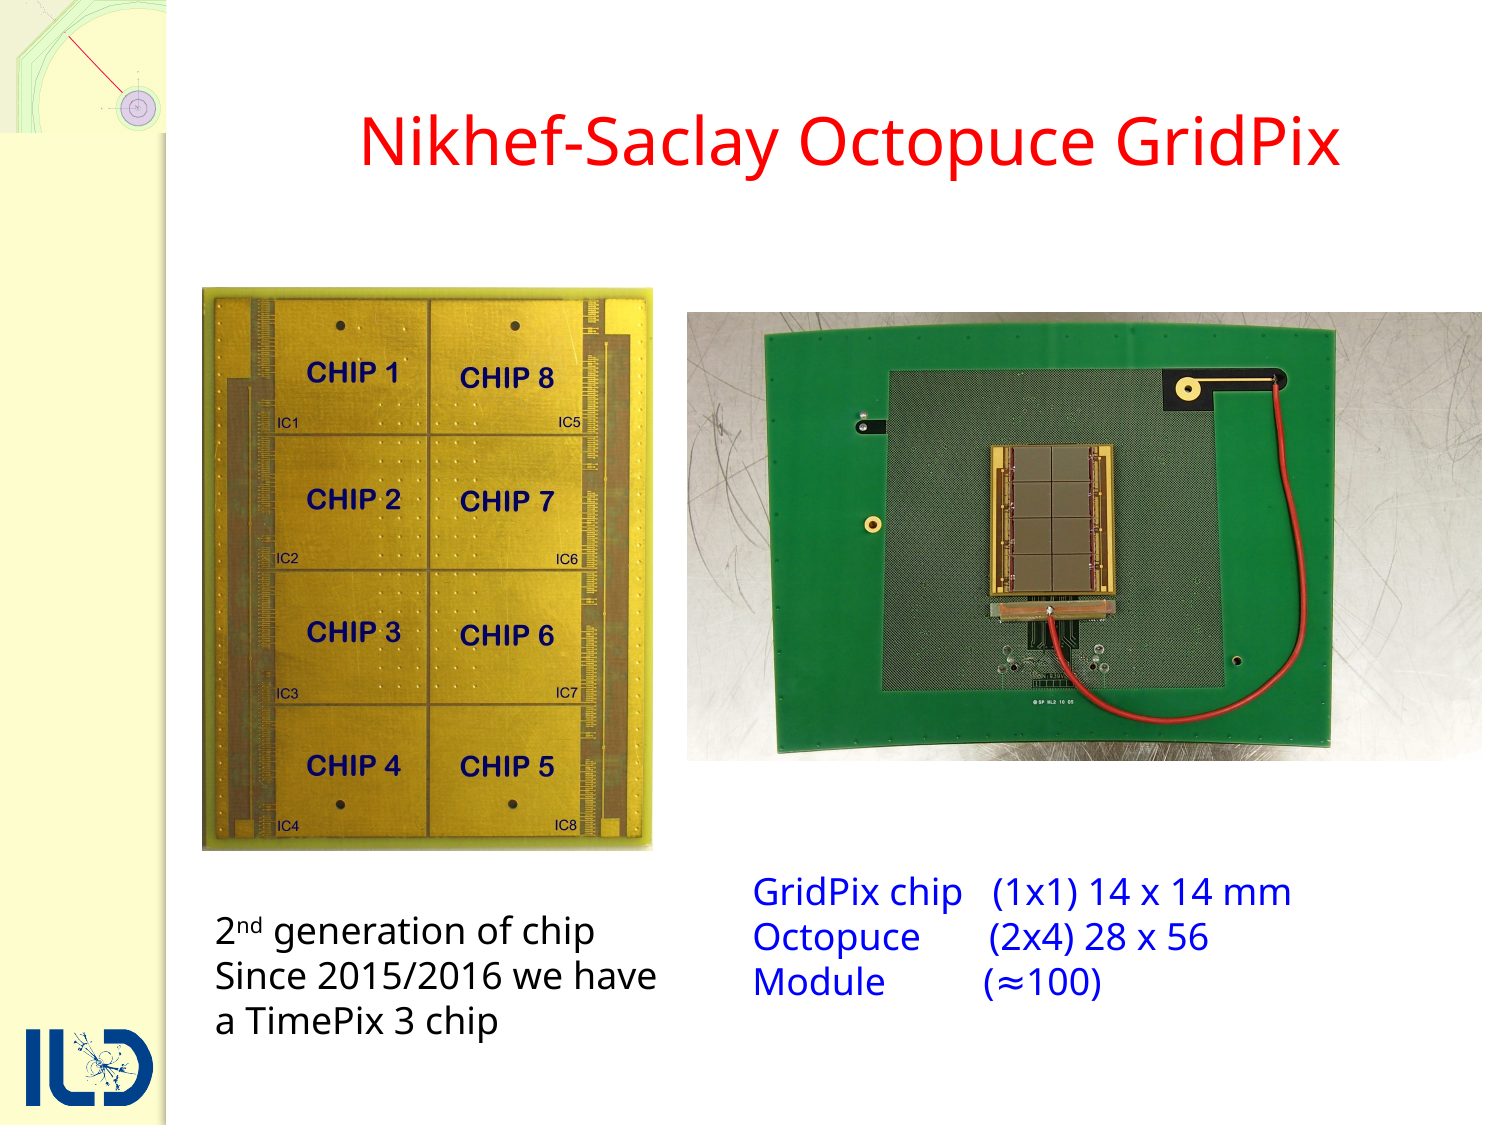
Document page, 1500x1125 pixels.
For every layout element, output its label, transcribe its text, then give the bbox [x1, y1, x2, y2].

picture [0, 1010, 179, 1125]
picture [687, 312, 1483, 761]
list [0, 287, 868, 851]
picture [0, 0, 167, 133]
title Nikhef-Saclay Octopuce GridPix [235, 45, 1466, 233]
text_box GridPix chip (1x1) 14 x 14 mm Octopuce (2x4) 28 x 56 Module (≈100) [737, 860, 1388, 1011]
text_box 2nd generation of chip Since 2015/2016 we have a TimePix 3 chip [200, 899, 700, 1050]
